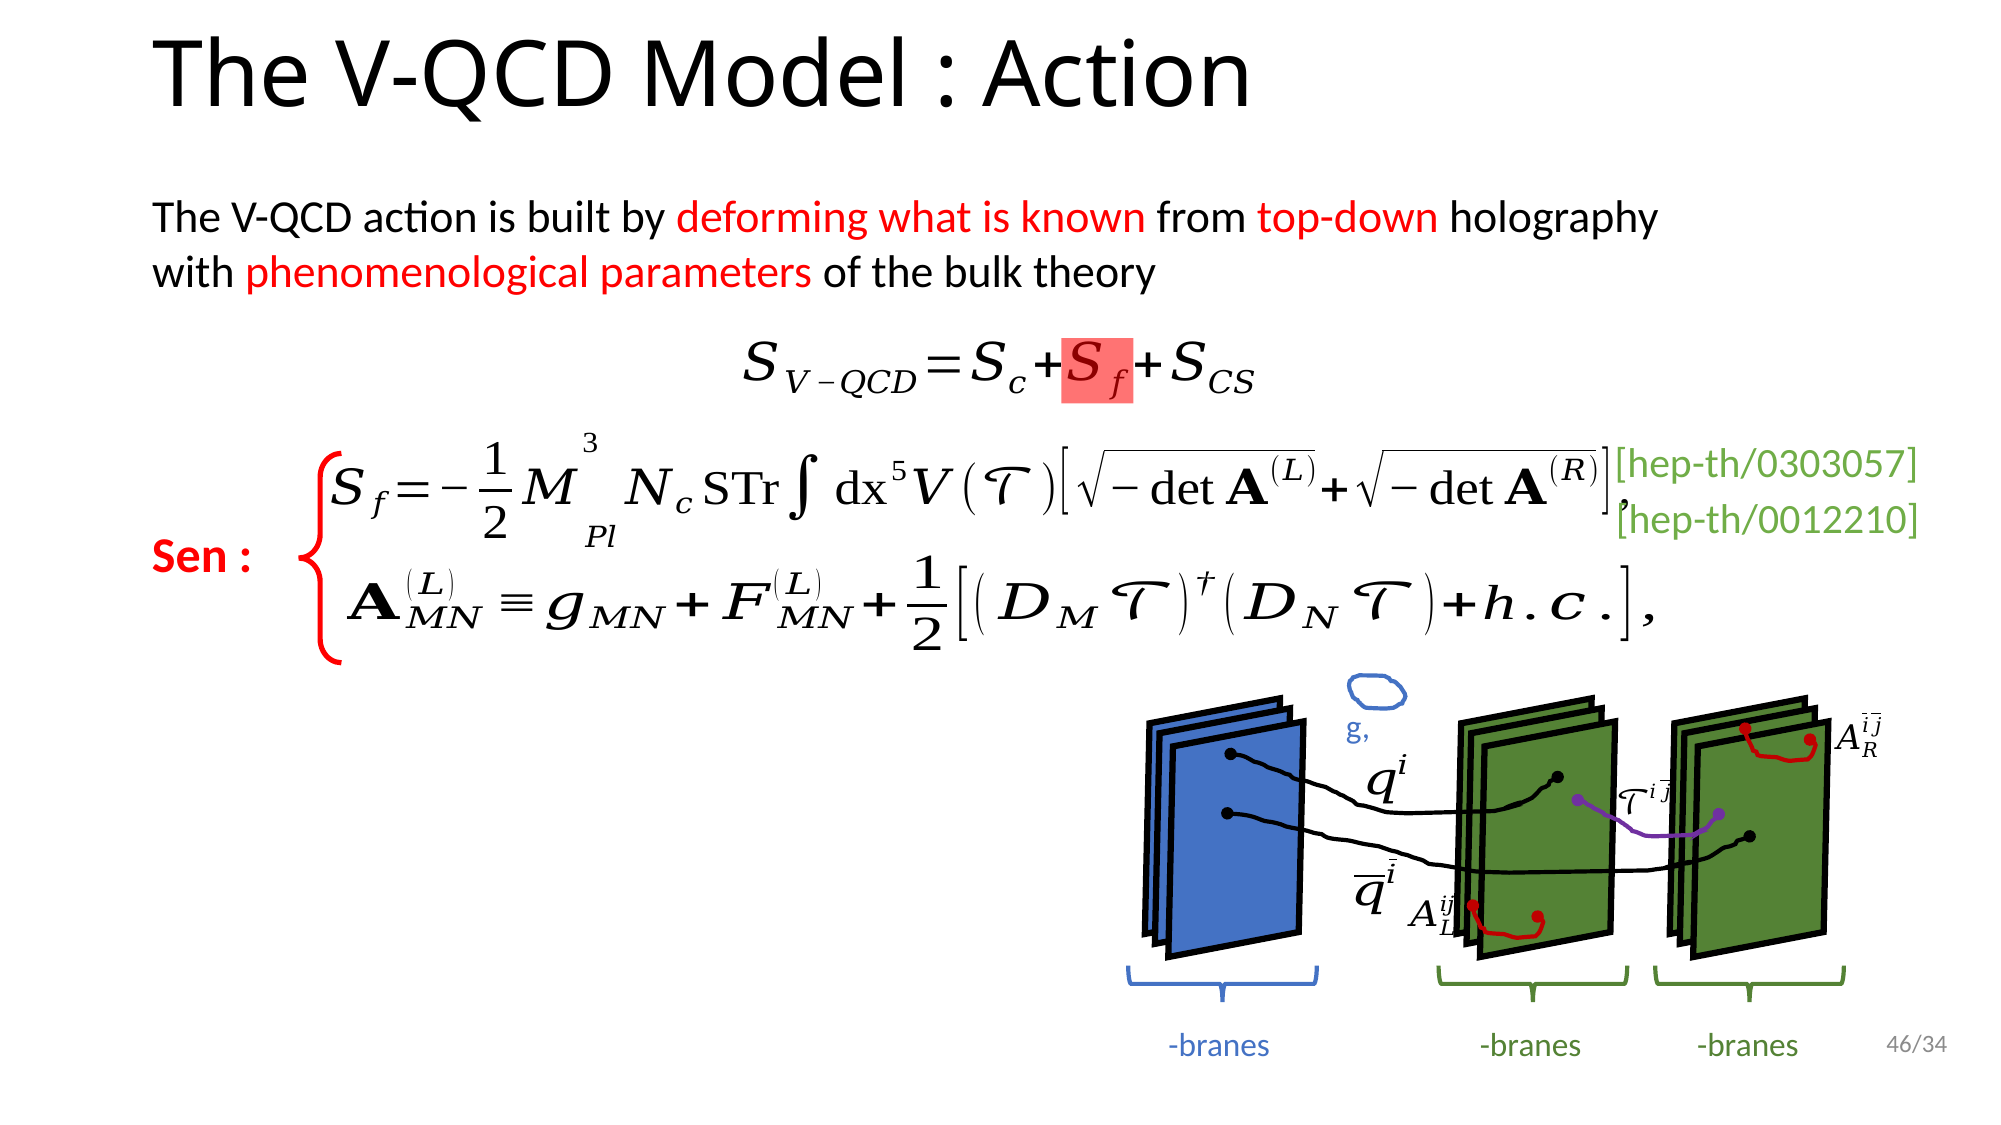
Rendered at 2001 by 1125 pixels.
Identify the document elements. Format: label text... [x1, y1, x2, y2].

slide_number 46/34 [1883, 1012, 1963, 1073]
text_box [1227, 748, 1750, 915]
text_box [1112, 675, 1883, 1076]
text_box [108, 425, 1936, 663]
text_box The V-QCD action is built by deforming what is known from top-down holography with phenomenological parameters of the bulk theory [137, 179, 1766, 305]
text_box [1060, 337, 1134, 404]
text_box The V-QCD Model : Action [137, 19, 1863, 238]
